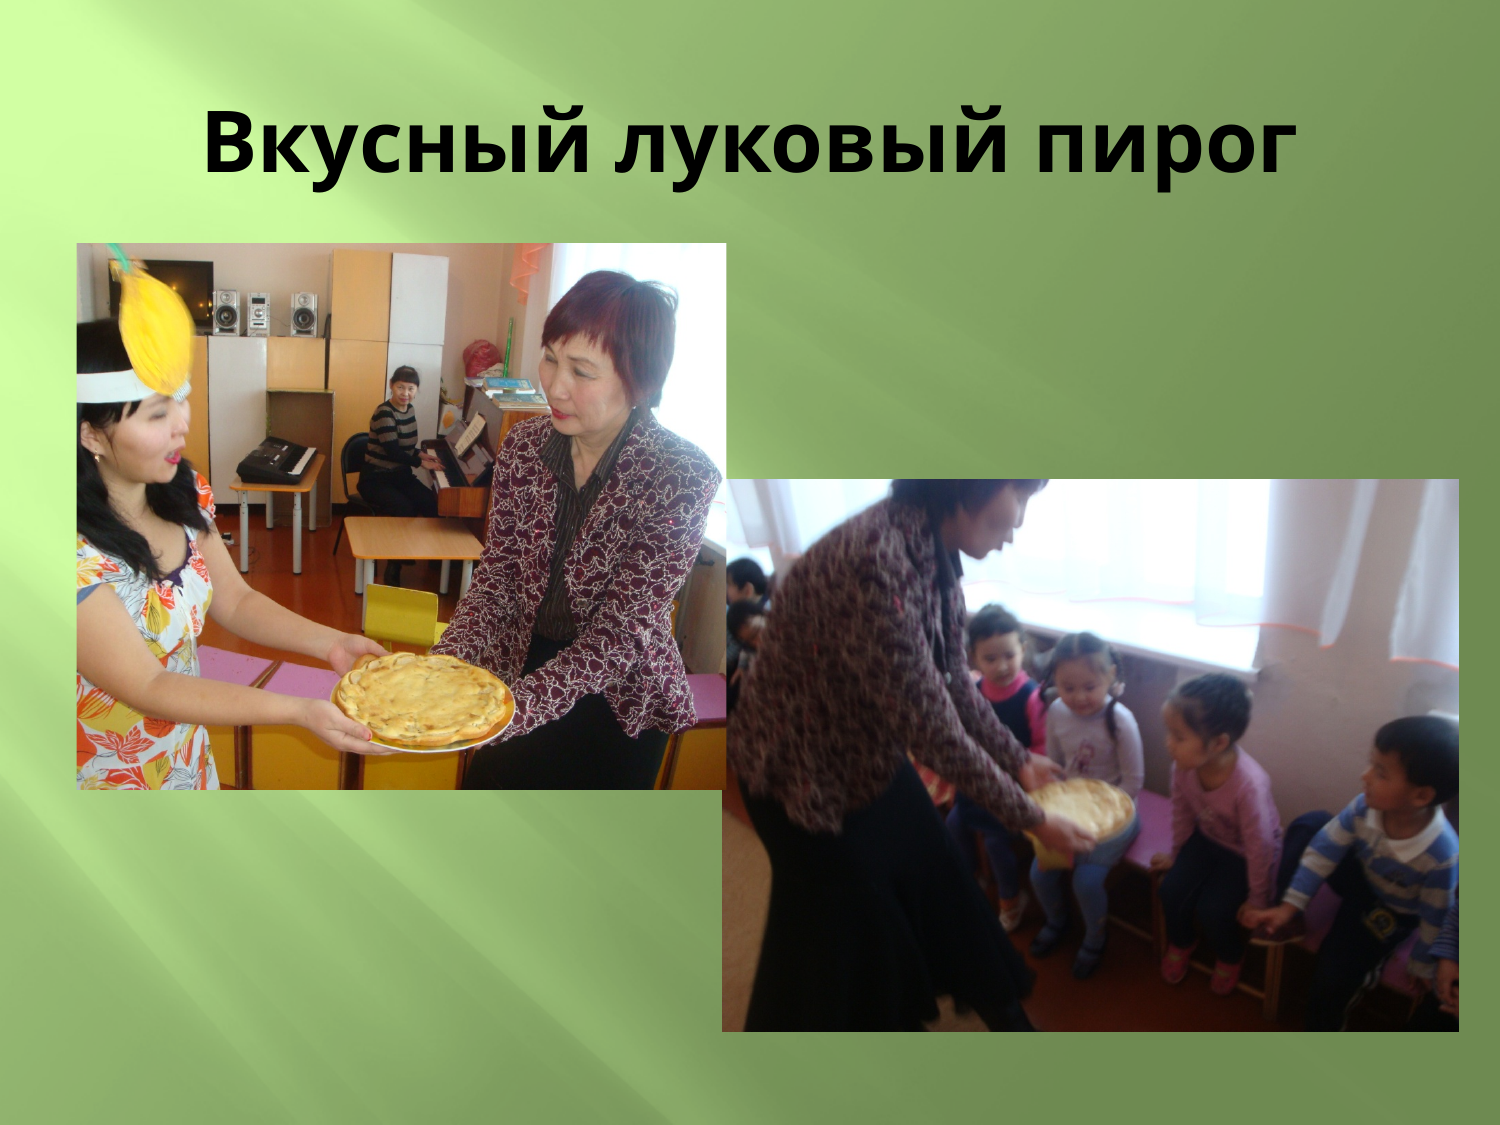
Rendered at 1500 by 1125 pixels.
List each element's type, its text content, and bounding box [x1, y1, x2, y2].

picture [76, 243, 1459, 1033]
title Вкусный луковый пирог [75, 45, 1425, 233]
